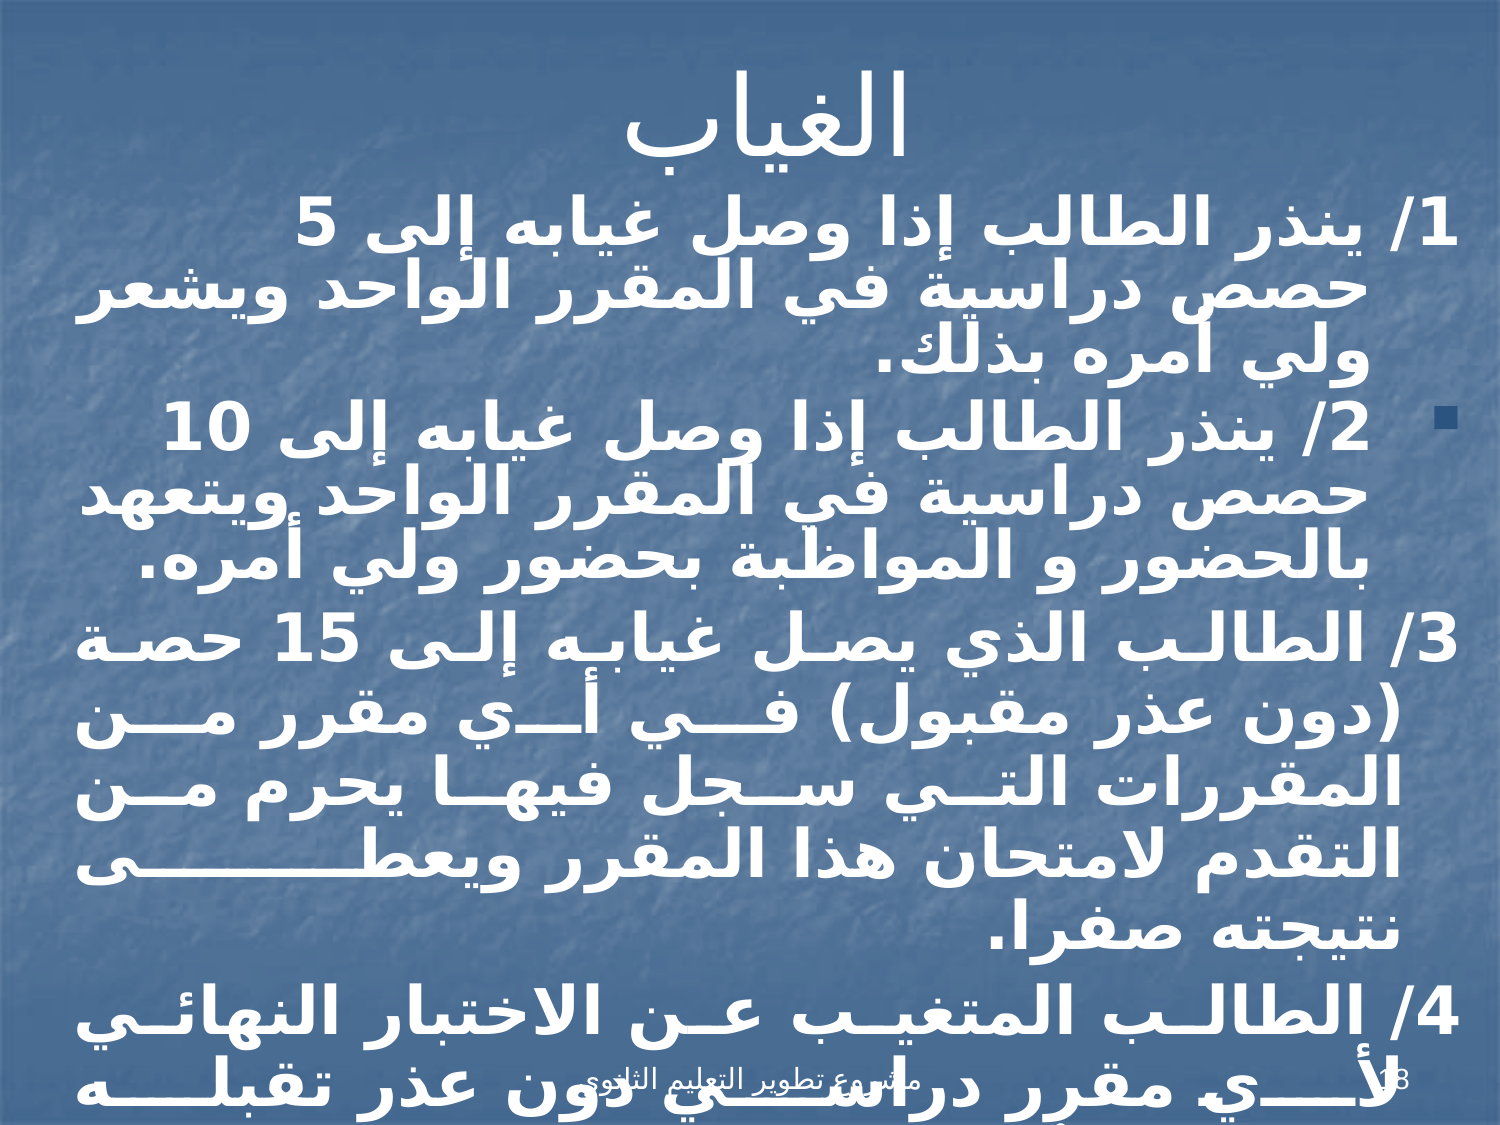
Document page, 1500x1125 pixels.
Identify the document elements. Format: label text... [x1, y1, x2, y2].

footer مشروع تطوير التعليم الثانوي [512, 1024, 988, 1103]
list الغياب 1/ ينذر الطالب إذا وصل غيابه إلى 5 حصص دراسية في المقرر الواحد ويشعر ولي أمره بذلك. 2/ ينذر الطالب إذا وصل غيابه إلى 10 حصص دراسية في المقرر الواحد ويتعهد بالحضور و المواظبة بحضور ولي أمره. 3/ الطالب الذي يصل غيابه إلى 15 حصة (دون عذر مقبول) في أي مقرر من المقررات التي سجل فيها يحرم من التقدم لامتحان هذا المقرر ويعطى نتيجته صفرا. 4/ الطالب المتغيب عن الاختبار النهائي لأي مقرر دراسي دون عذر تقبله المدرسة تُعد درجته في ذلك الاختبار (صفراً). 5/ يجوز إعادة اختبار الطالب المتغيب عن الاختبار النهائي لأي مقرر دراسي لعذر تقبله المدرسة خلال مدة لا تتجاوز أسبوعين من بداية الفصل الدراسي التالي. [58, 51, 1477, 692]
slide_number 18 [1074, 1024, 1426, 1103]
